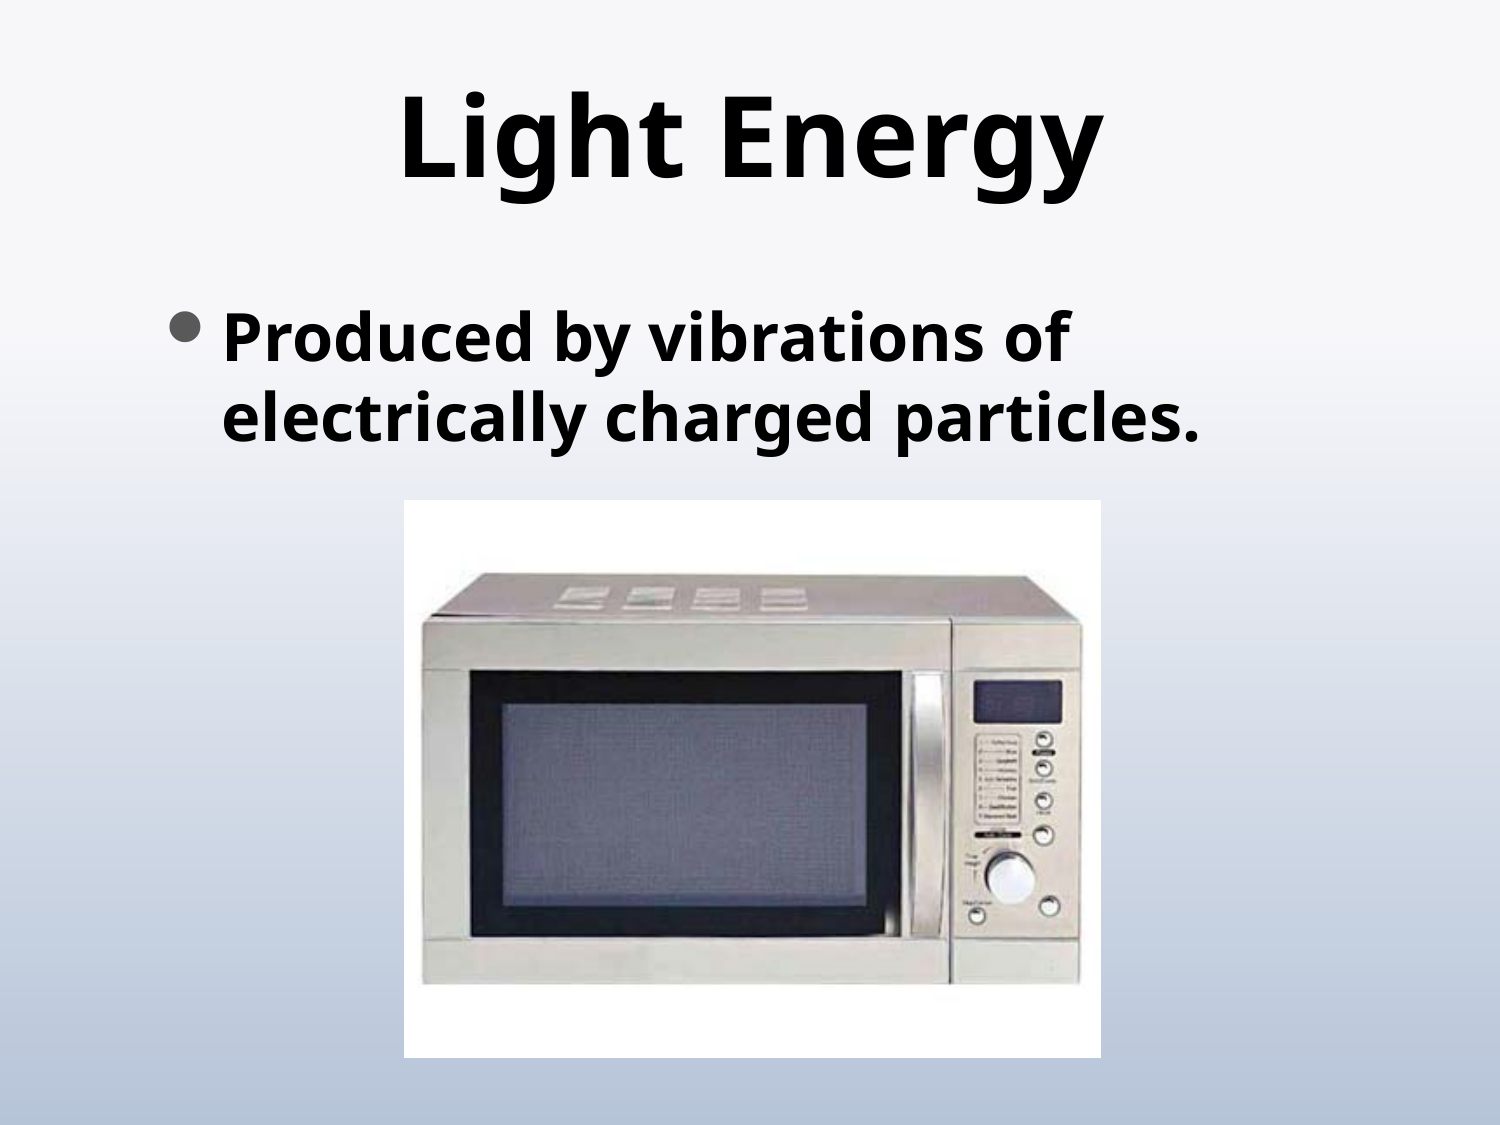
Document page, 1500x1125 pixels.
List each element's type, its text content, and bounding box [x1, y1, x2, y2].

picture [402, 498, 1103, 1060]
title Light Energy [150, 37, 1350, 245]
list Produced by vibrations of electrically charged particles. [150, 286, 1350, 993]
